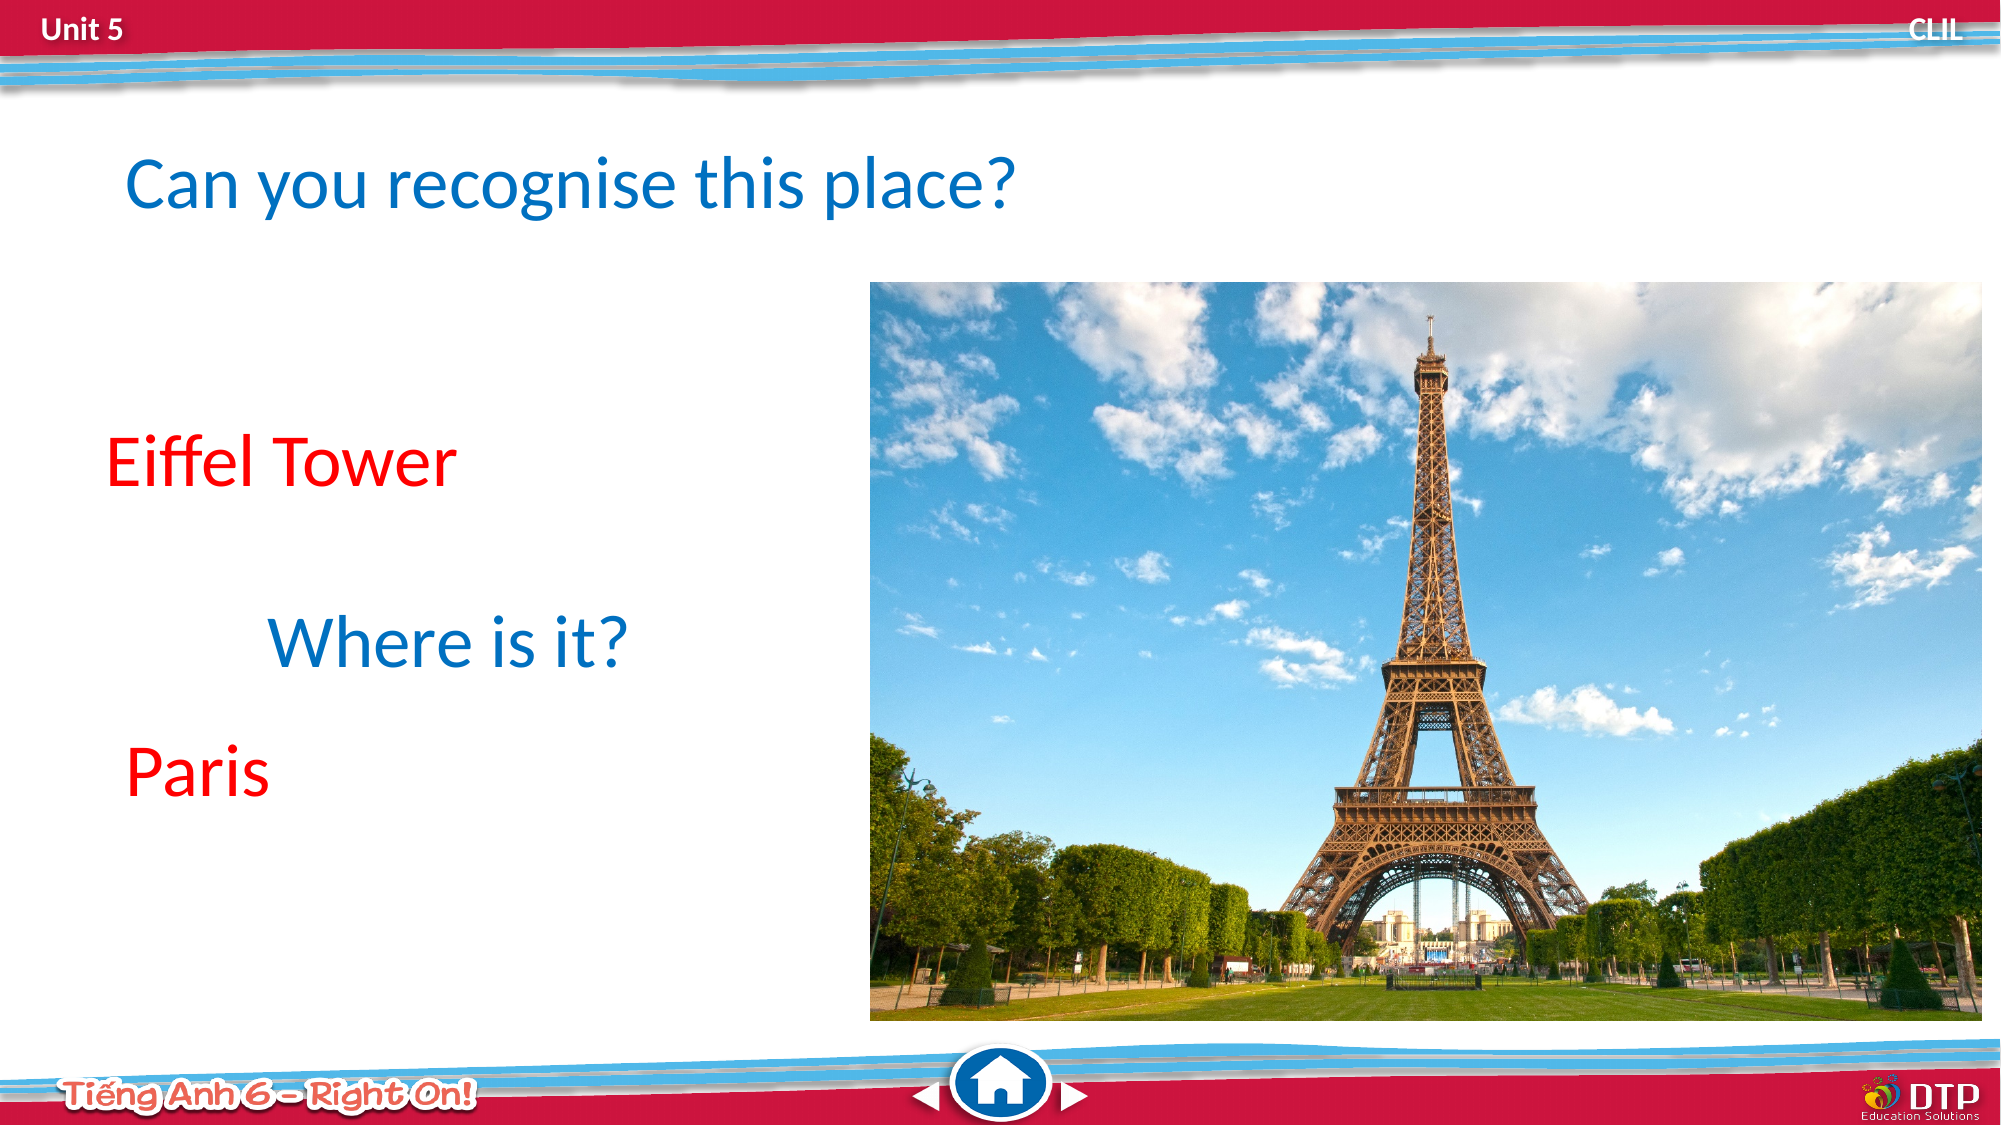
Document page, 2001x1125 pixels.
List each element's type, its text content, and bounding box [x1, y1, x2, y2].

picture [0, 0, 2000, 1125]
text_box Paris [110, 714, 870, 819]
text_box Where is it? [252, 585, 870, 691]
text_box Can you recognise this place? [110, 126, 1072, 231]
text_box Eiffel Tower [90, 403, 870, 509]
